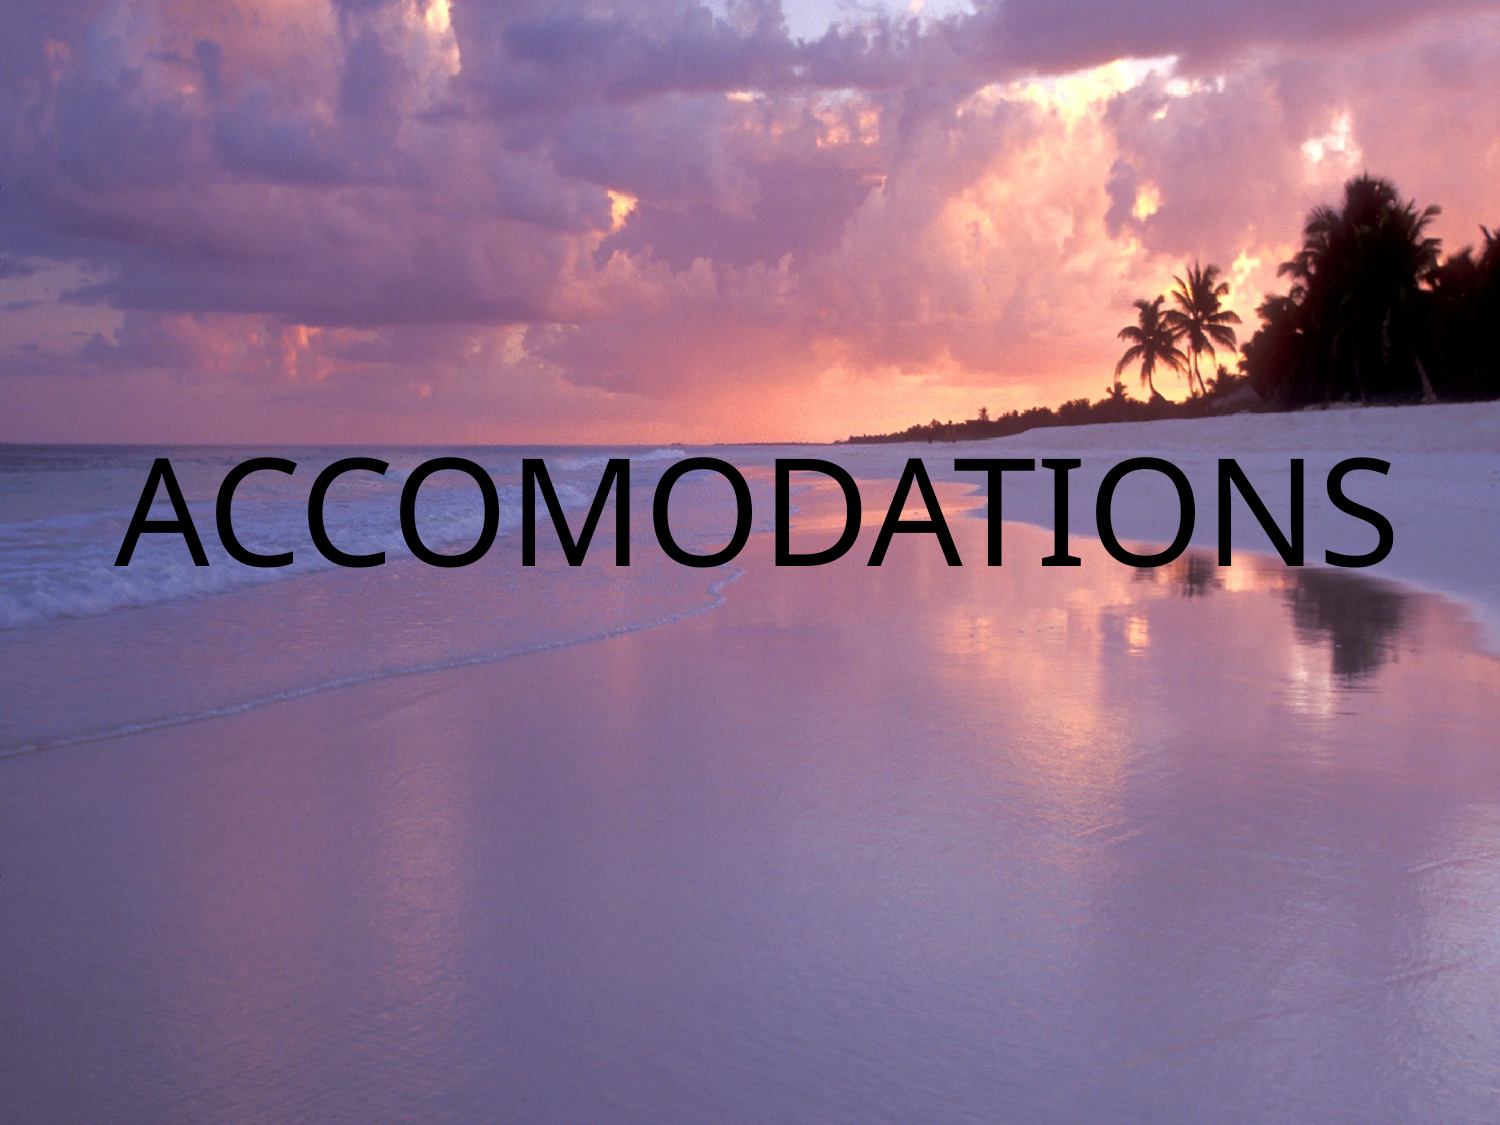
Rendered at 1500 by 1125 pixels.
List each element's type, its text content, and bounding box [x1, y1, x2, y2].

picture [0, 0, 1500, 1125]
text_box ACCOMODATIONS [100, 408, 1500, 604]
